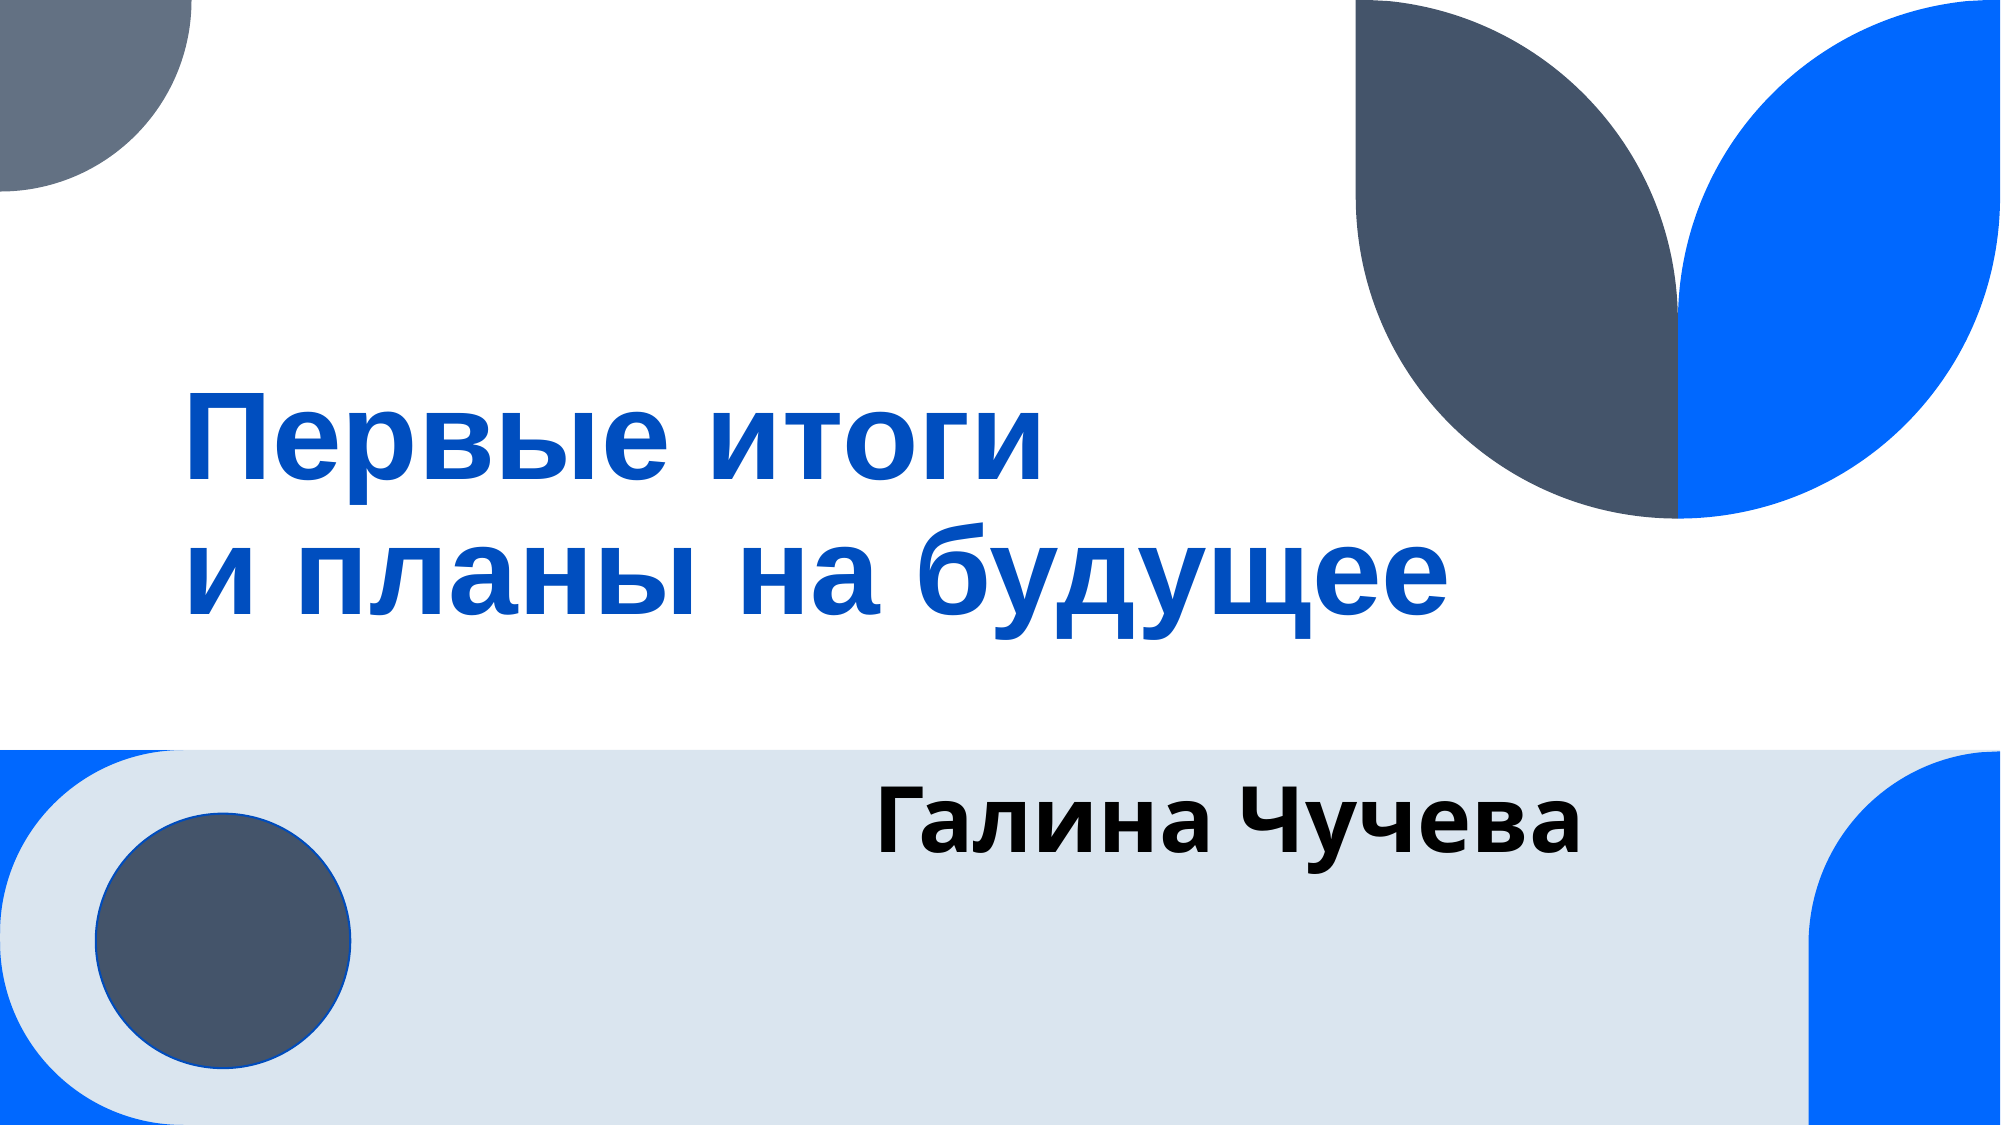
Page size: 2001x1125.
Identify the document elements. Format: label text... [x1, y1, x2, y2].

title Первые итоги и планы на будущее [167, 237, 1599, 802]
subtitle Галина Чучева [859, 765, 1697, 914]
